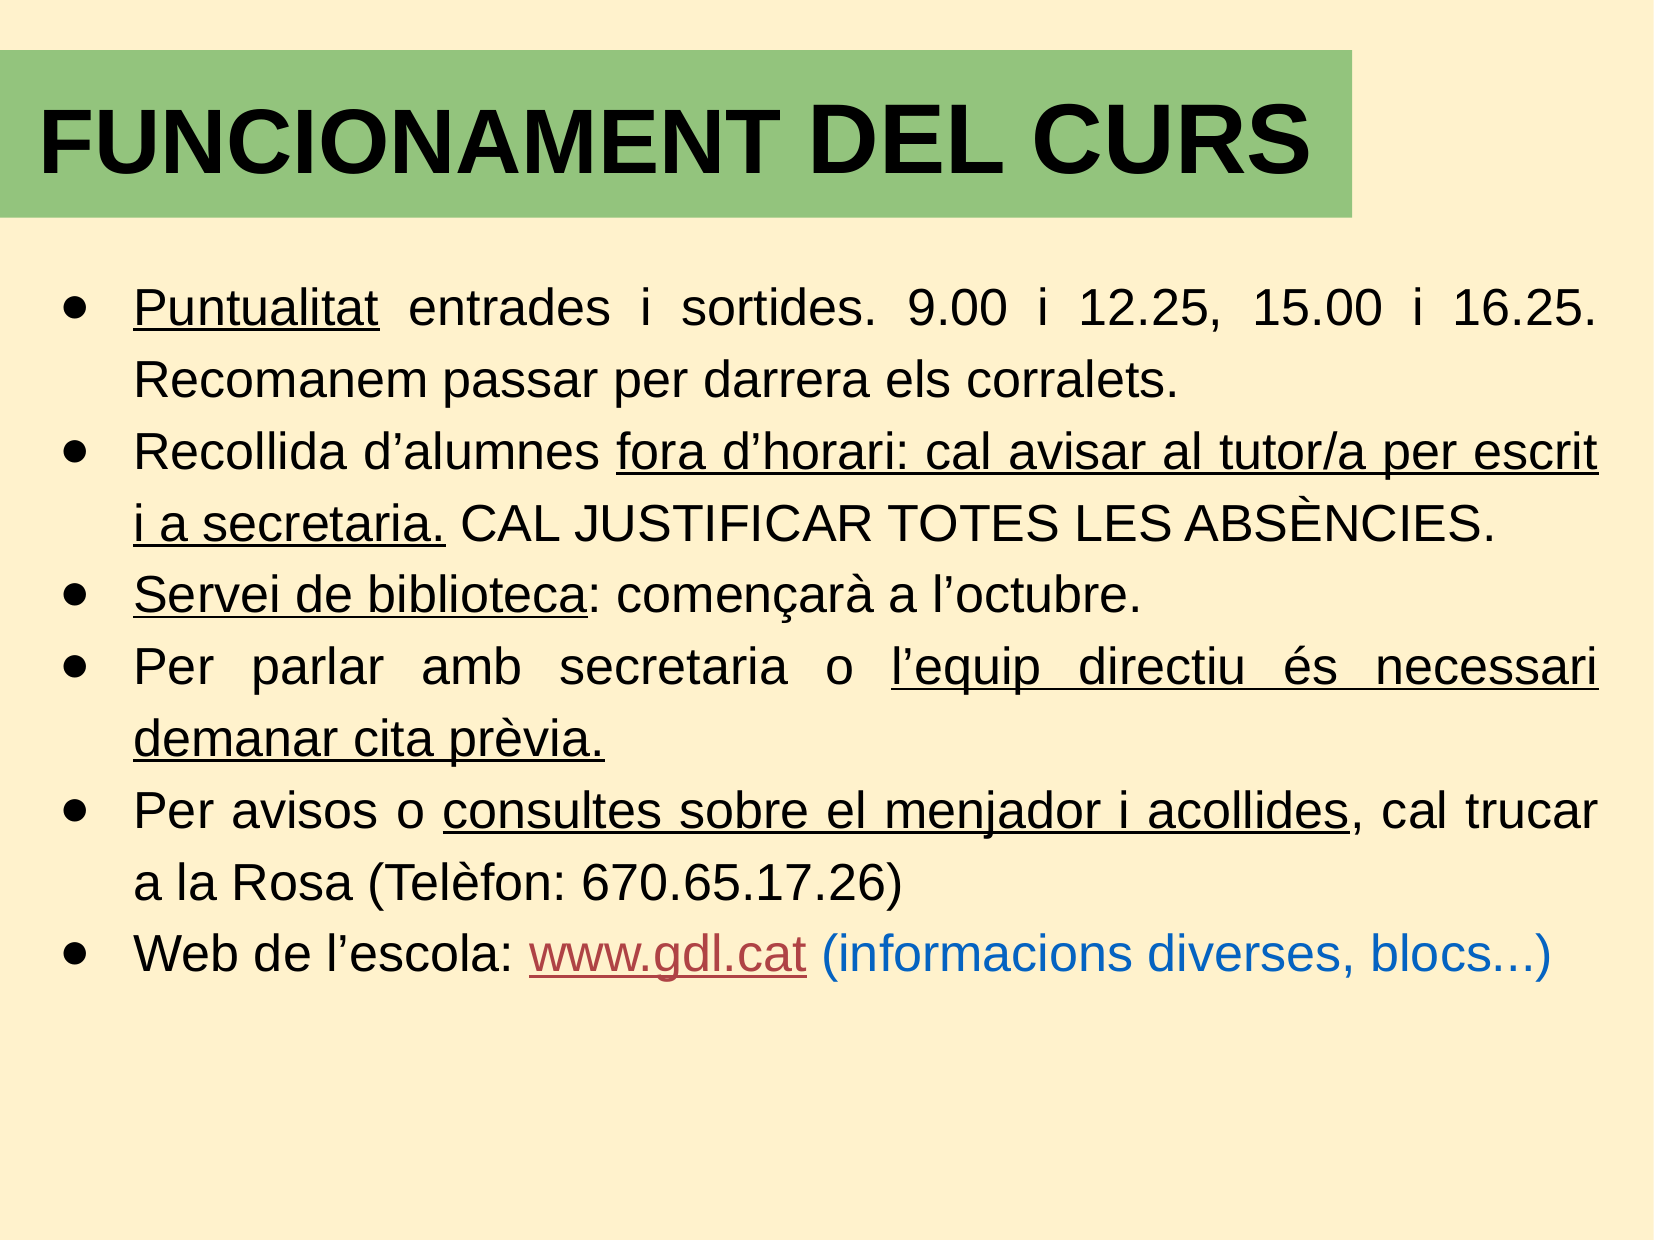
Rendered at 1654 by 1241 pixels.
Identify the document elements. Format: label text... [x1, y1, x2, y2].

text_box Puntualitat entrades i sortides. 9.00 i 12.25, 15.00 i 16.25. Recomanem passar per darrera els corralets. Recollida d’alumnes fora d’horari: cal avisar al tutor/a per escrit i a secretaria. CAL JUSTIFICAR TOTES LES ABSÈNCIES. Servei de biblioteca: començarà a l’octubre. Per parlar amb secretaria o l’equip directiu és necessari demanar cita prèvia. Per avisos o consultes sobre el menjador i acollides, cal trucar a la Rosa (Telèfon: 670.65.17.26) Web de l’escola: www.gdl.cat (informacions diverses, blocs...) [58, 264, 1599, 919]
text_box FUNCIONAMENT DEL CURS [0, 50, 1353, 218]
